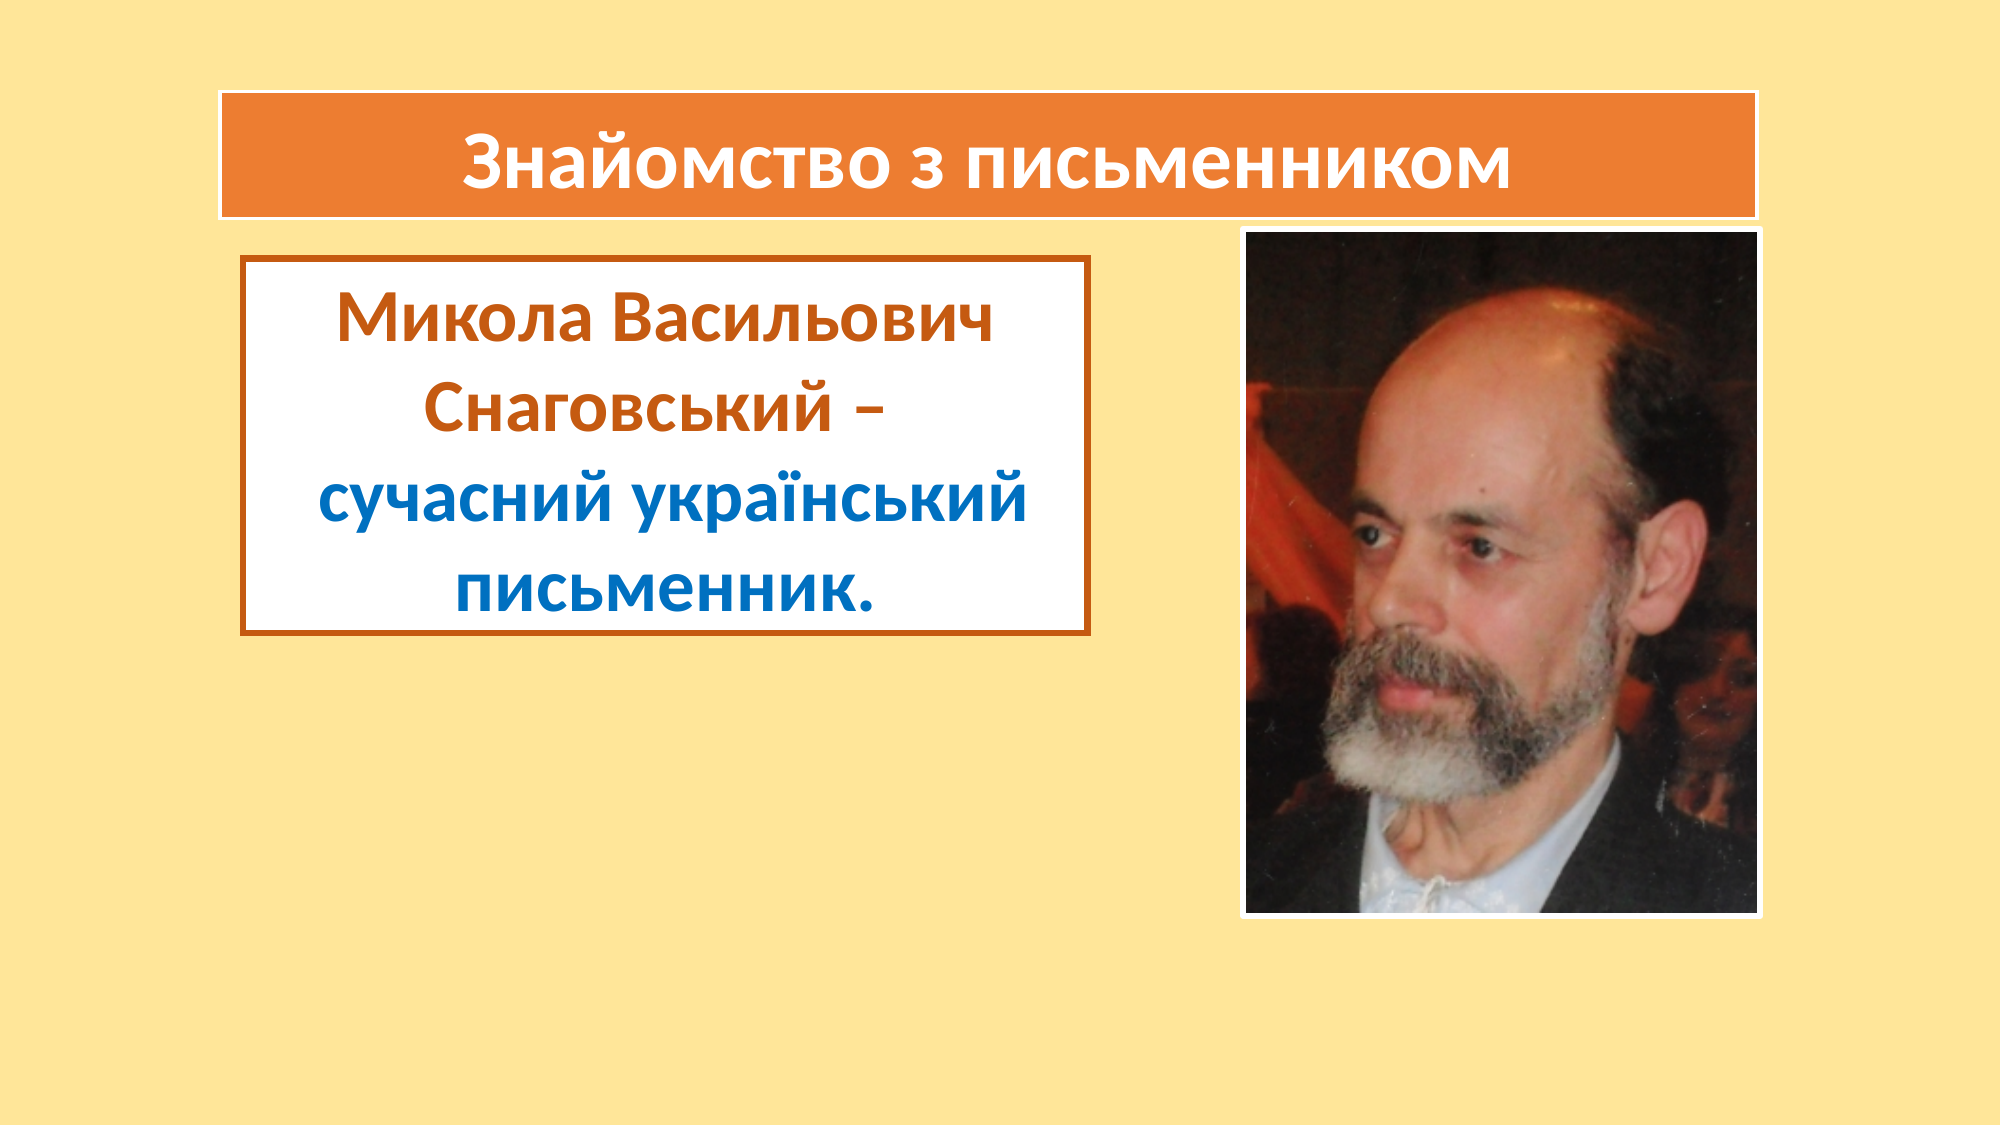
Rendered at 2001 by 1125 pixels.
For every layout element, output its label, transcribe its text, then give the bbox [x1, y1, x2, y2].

text_box Микола Васильович Снаговський – сучасний український письменник. [242, 258, 1088, 634]
text_box Знайомство з письменником [218, 90, 1759, 220]
picture [1246, 231, 1758, 913]
